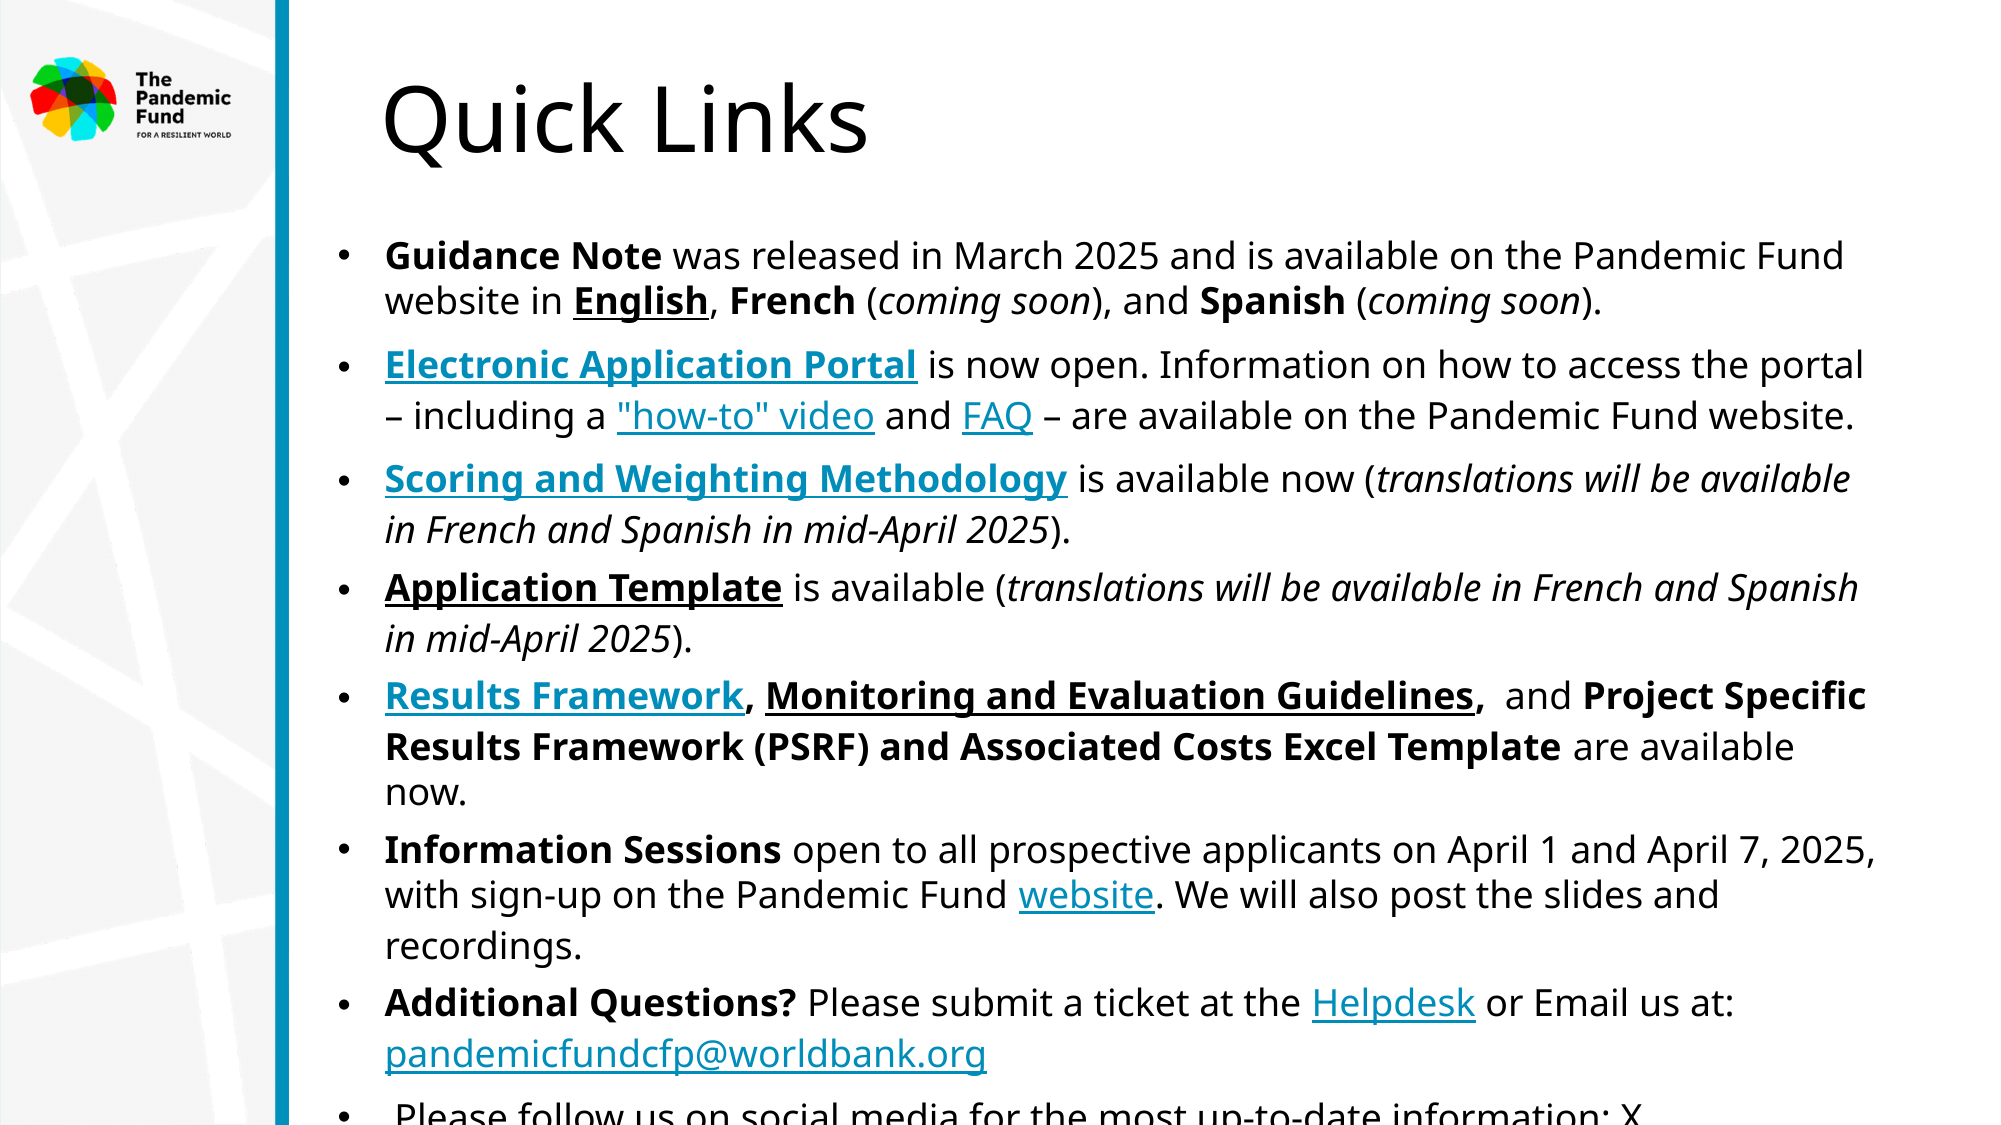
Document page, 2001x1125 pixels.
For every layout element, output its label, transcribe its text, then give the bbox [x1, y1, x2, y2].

picture [0, 0, 275, 1125]
title Quick Links [365, 65, 1944, 202]
text_box Guidance Note was released in March 2025 and is available on the Pandemic Fund website in English, French (coming soon), and Spanish (coming soon). Electronic Application Portal is now open. Information on how to access the portal – including a "how-to" video and FAQ – are available on the Pandemic Fund website. Scoring and Weighting Methodology is available now (translations will be available in French and Spanish in mid-April 2025). Application Template is available (translations will be available in French and Spanish in mid-April 2025). Results Framework, Monitoring and Evaluation Guidelines, and Project Specific Results Framework (PSRF) and Associated Costs Excel Template are available now. Information Sessions open to all prospective applicants on April 1 and April 7, 2025, with sign-up on the Pandemic Fund website. We will also post the slides and recordings. Additional Questions? Please submit a ticket at the Helpdesk or Email us at: pandemicfundcfp@worldbank.org Please follow us on social media for the most up-to-date information: X @Pandemic_Fund and LinkedIn. [322, 224, 1893, 1125]
